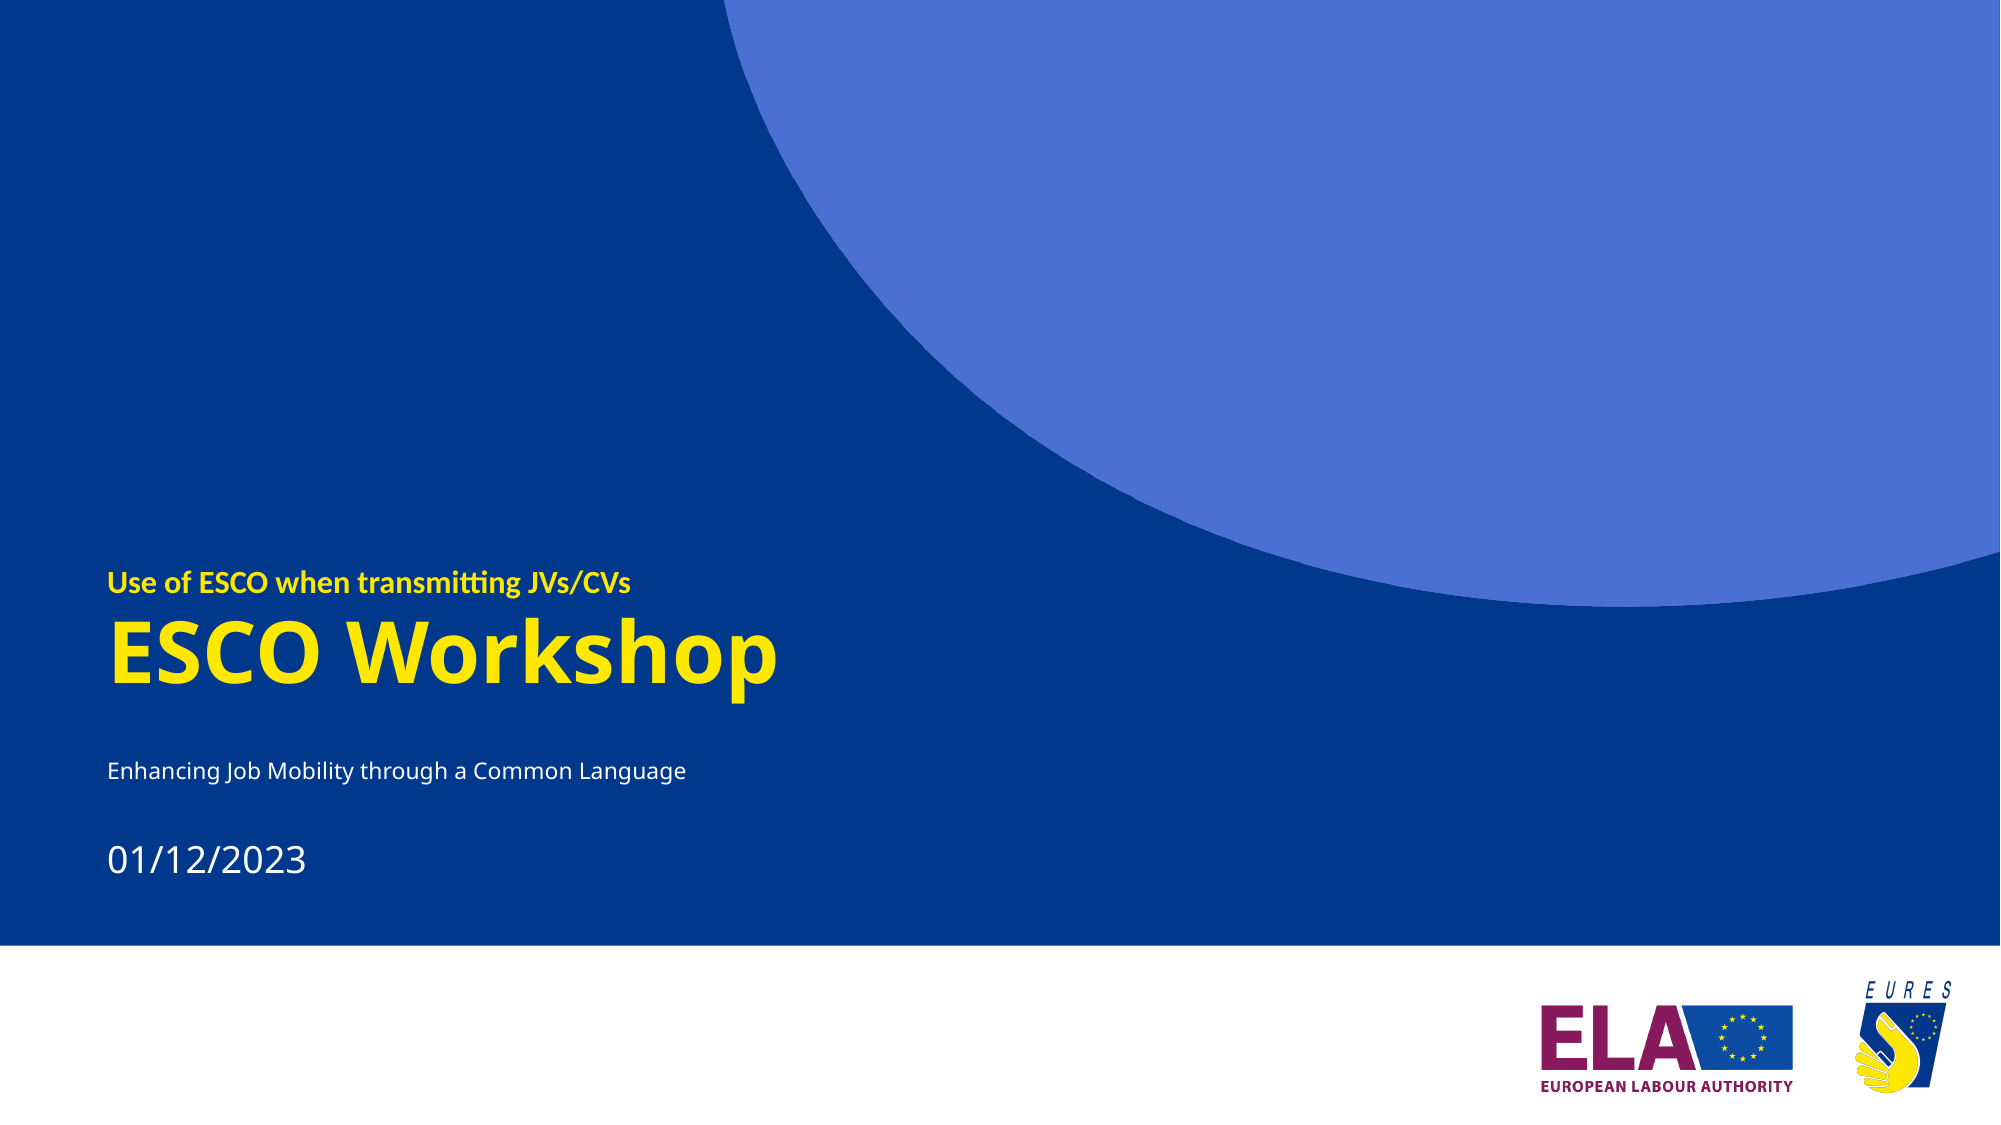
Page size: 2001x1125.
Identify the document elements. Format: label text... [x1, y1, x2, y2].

list Use of ESCO when transmitting JVs/CVs ESCO Workshop [92, 562, 890, 785]
text_box 01/12/2023 [92, 829, 1494, 944]
picture [1477, 941, 1967, 1125]
picture [723, 0, 2000, 607]
list Enhancing Job Mobility through a Common Language [92, 749, 1153, 829]
